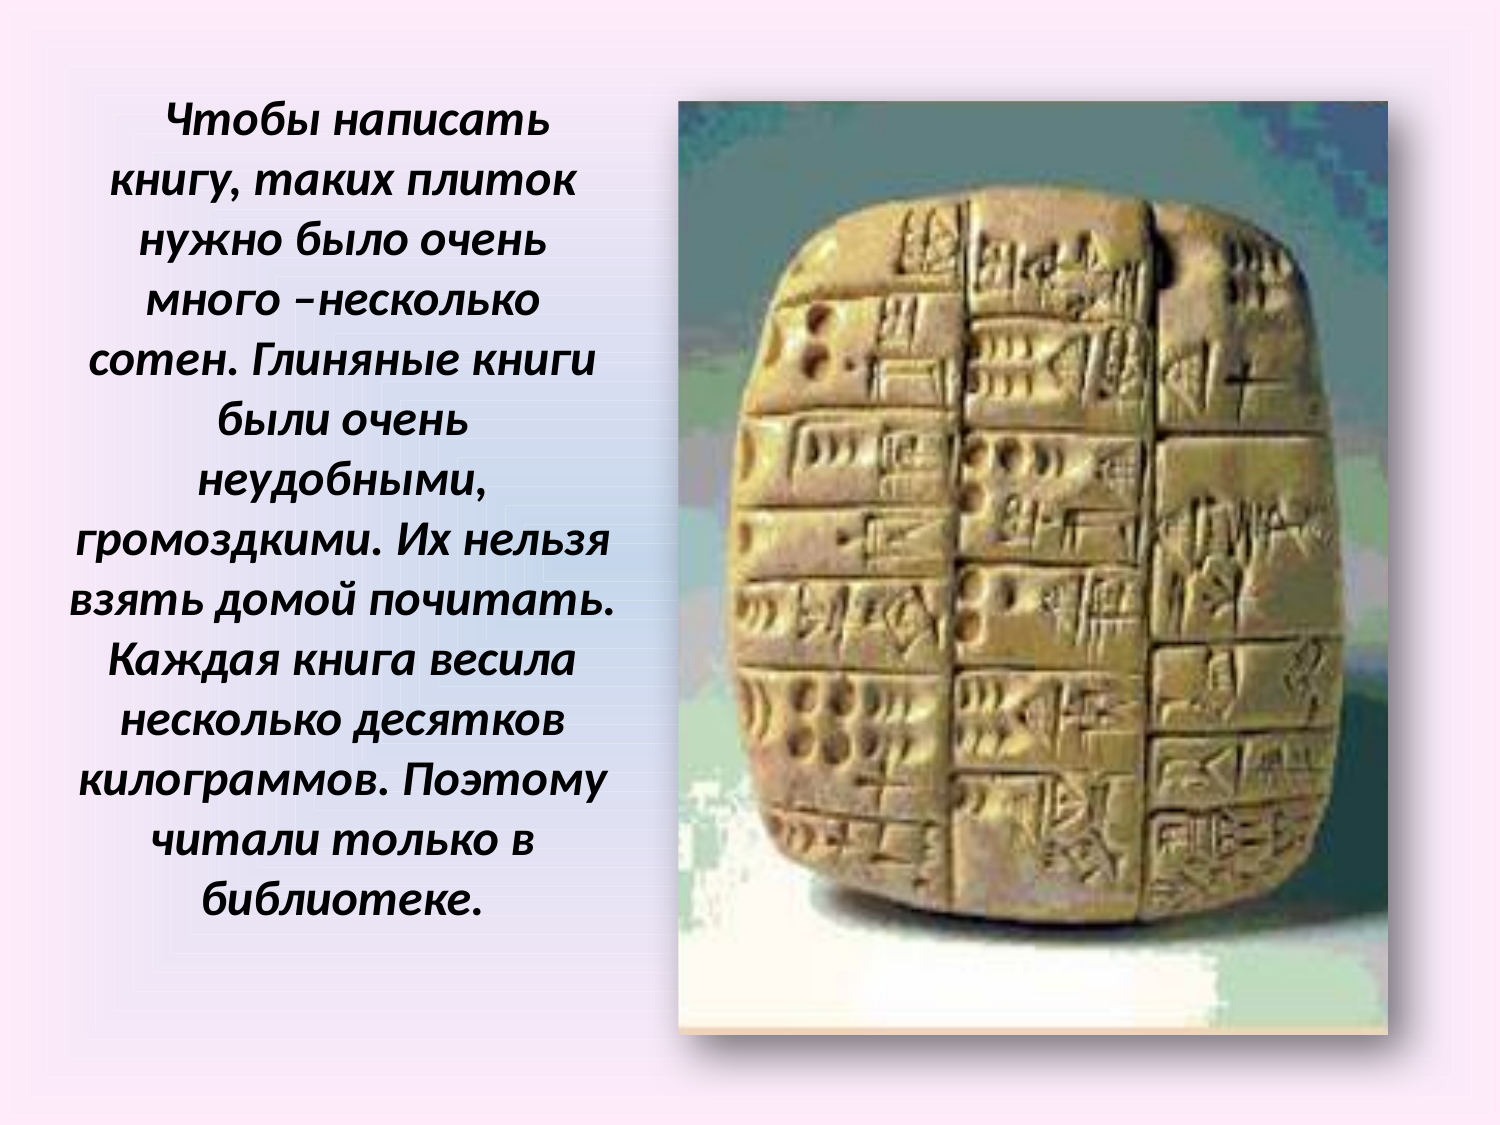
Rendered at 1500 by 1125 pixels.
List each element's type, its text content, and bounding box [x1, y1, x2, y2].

list Чтобы написать книгу, таких плиток нужно было очень много –несколько сотен. Глиняные книги были очень неудобными, громоздкими. Их нельзя взять домой почитать. Каждая книга весила несколько десятков килограммов. Поэтому читали только в библиотеке. [53, 78, 632, 1094]
picture [678, 101, 1389, 1036]
